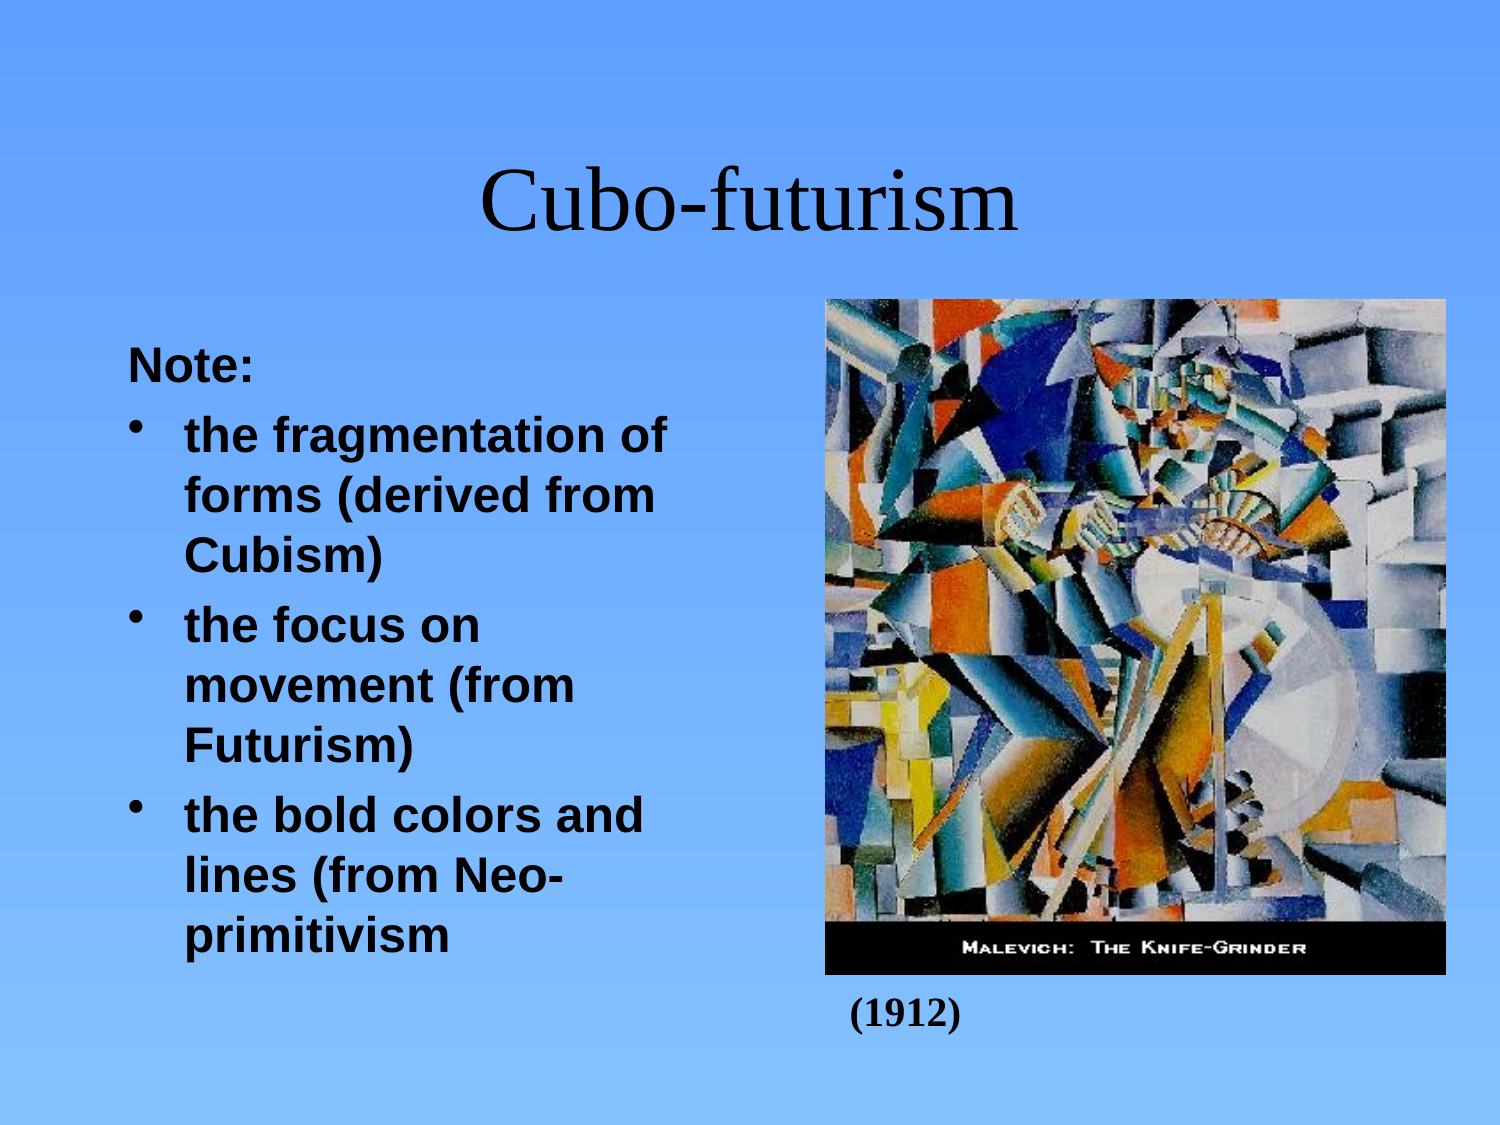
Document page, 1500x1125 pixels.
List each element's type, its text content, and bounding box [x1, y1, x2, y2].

text_box (1912) [834, 984, 977, 1043]
title Cubo-futurism [112, 99, 1388, 288]
list Note: the fragmentation of forms (derived from Cubism) the focus on movement (from Futurism) the bold colors and lines (from Neo-primitivism [112, 324, 738, 1000]
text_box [824, 299, 1446, 976]
